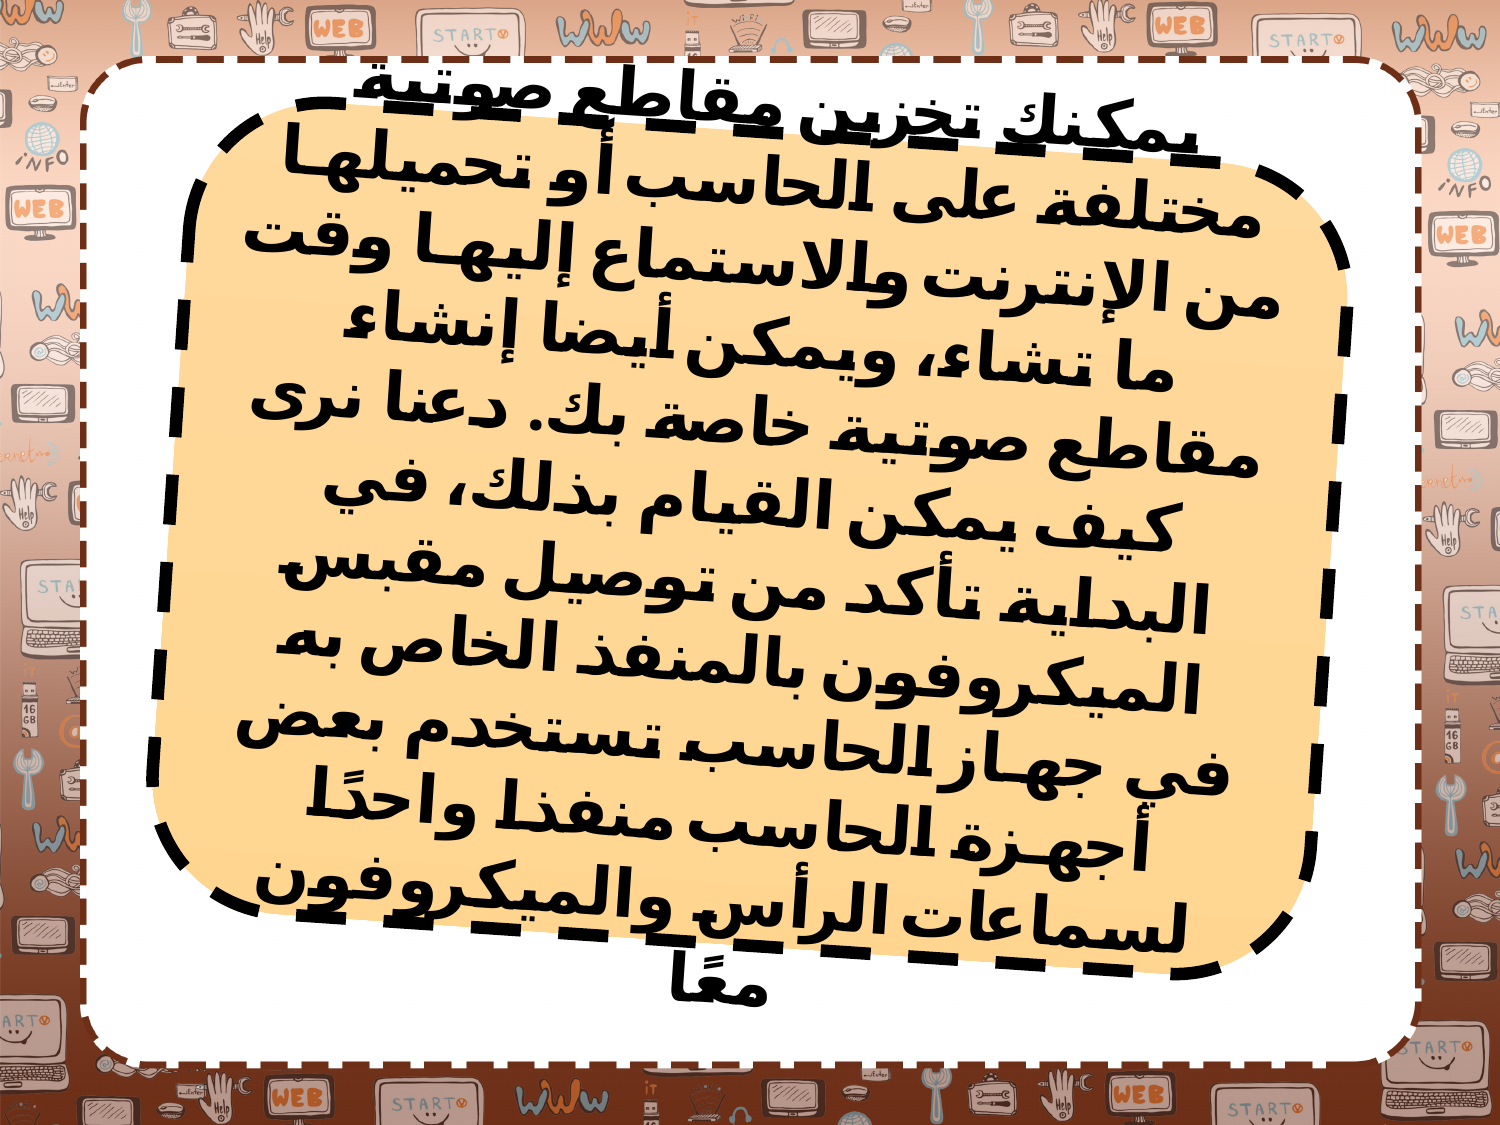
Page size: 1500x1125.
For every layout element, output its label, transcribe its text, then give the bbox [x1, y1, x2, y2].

text_box يمكنك تخزين مقاطع صوتية مختلفة على الحاسب أو تحميلها من الإنترنت والاستماع إليها وقت ما تشاء، ويمكن أيضا إنشاء مقاطع صوتية خاصة بك. دعنا نرى كيف يمكن القيام بذلك، في البداية تأكد من توصيل مقبس الميكروفون بالمنفذ الخاص به في جهاز الحاسب۔ تستخدم بعض أجهزة الحاسب منفذا واحدًا لسماعات الرأس والميكروفون معًا [151, 102, 1348, 975]
picture [0, 0, 1500, 1125]
